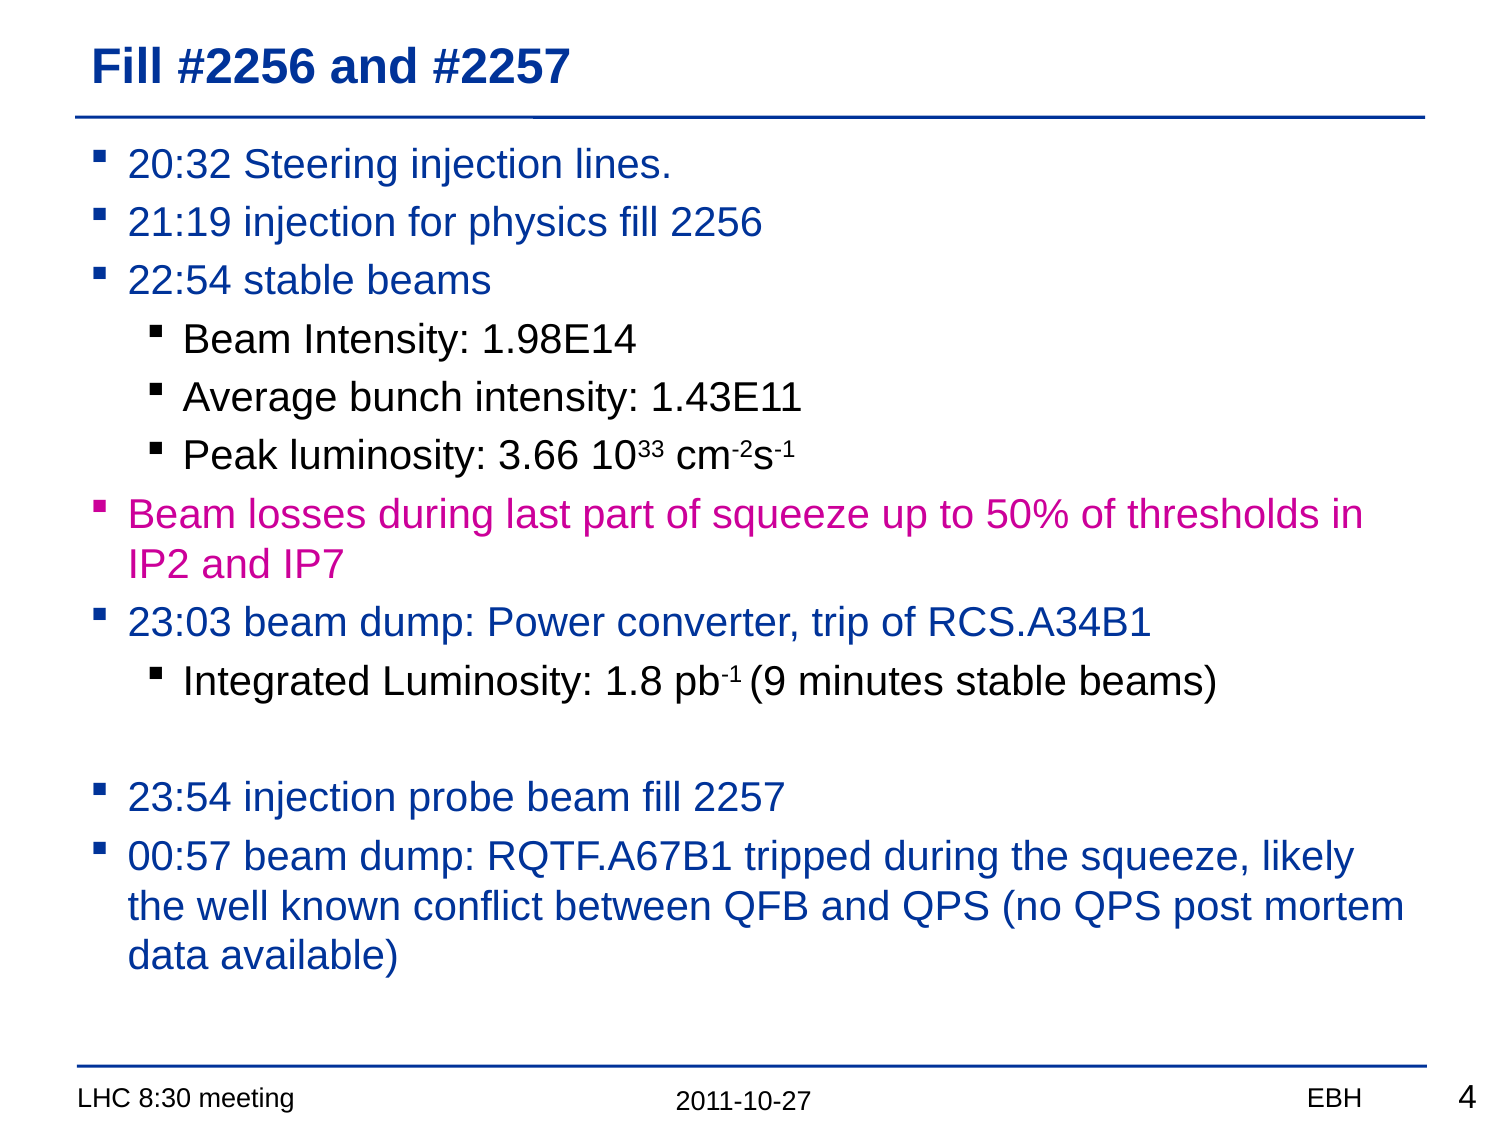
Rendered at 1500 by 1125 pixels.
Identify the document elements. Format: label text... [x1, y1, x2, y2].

title Fill #2256 and #2257 [75, 12, 1425, 116]
list 20:32 Steering injection lines. 21:19 injection for physics fill 2256 22:54 stable beams Beam Intensity: 1.98E14 Average bunch intensity: 1.43E11 Peak luminosity: 3.66 1033 cm-2s-1 Beam losses during last part of squeeze up to 50% of thresholds in IP2 and IP7 23:03 beam dump: Power converter, trip of RCS.A34B1 Integrated Luminosity: 1.8 pb-1 (9 minutes stable beams) 23:54 injection probe beam fill 2257 00:57 beam dump: RQTF.A67B1 tripped during the squeeze, likely the well known conflict between QFB and QPS (no QPS post mortem data available) [74, 128, 1426, 1054]
